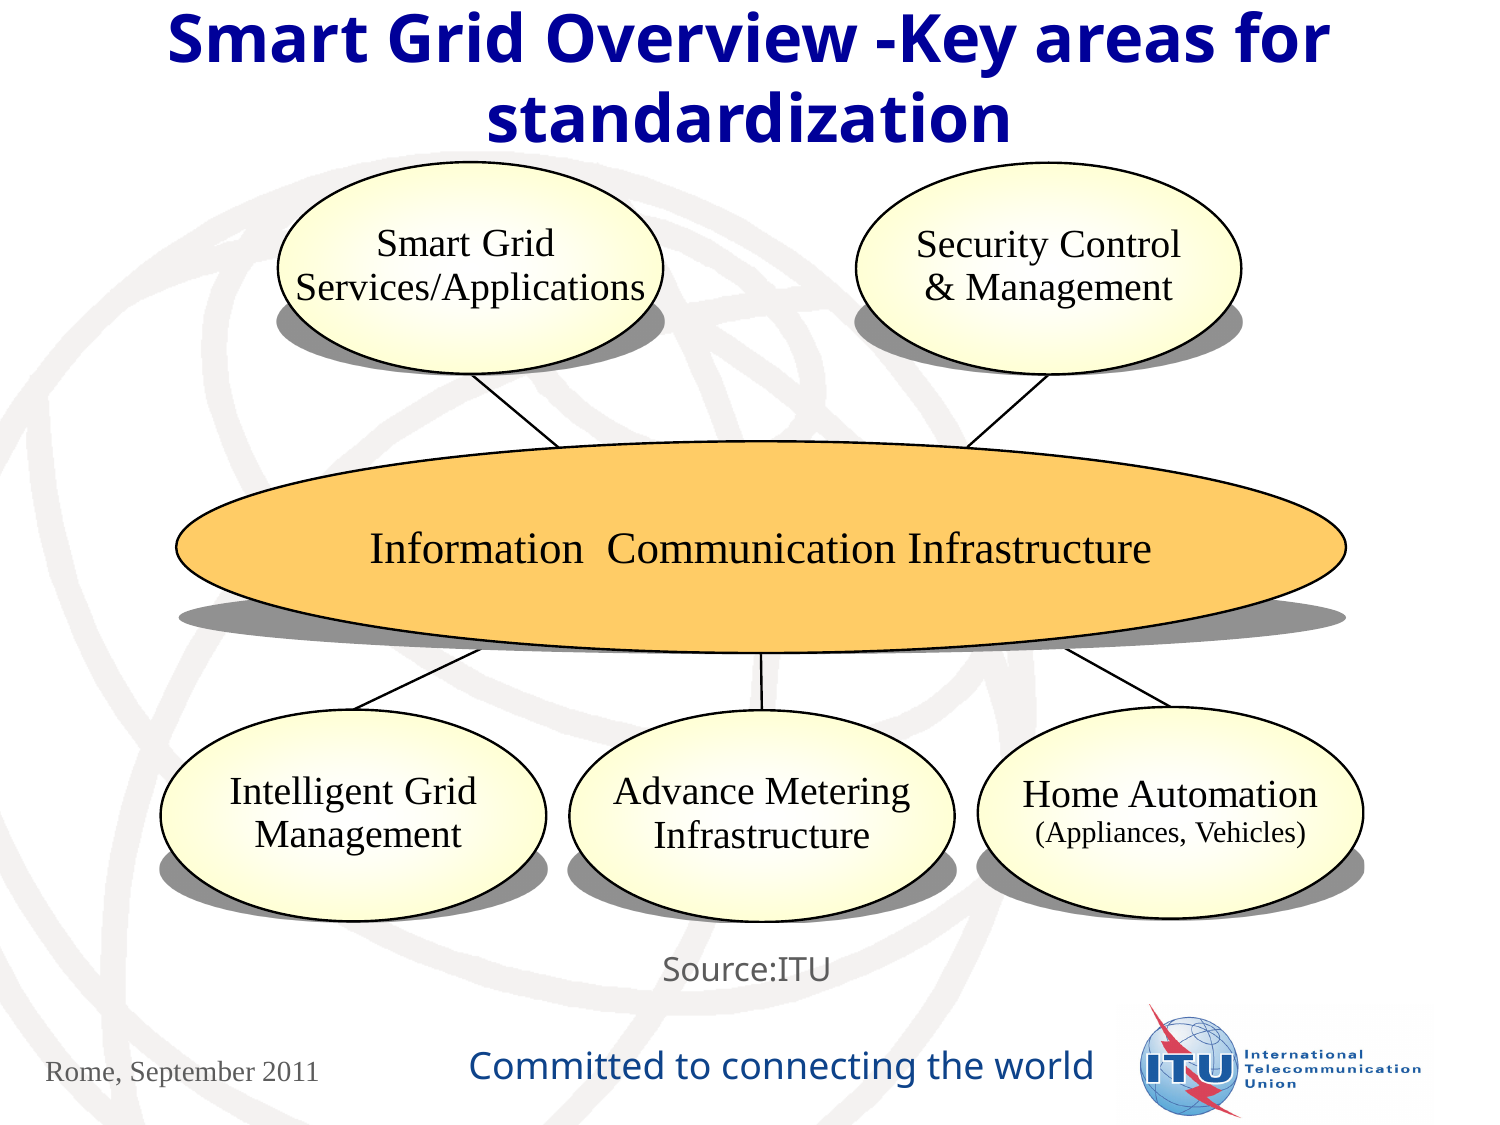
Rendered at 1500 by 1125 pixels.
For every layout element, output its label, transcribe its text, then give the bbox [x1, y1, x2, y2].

picture [0, 132, 1365, 1125]
text_box Source:ITU [64, 940, 1430, 995]
title Smart Grid Overview -Key areas for standardization [37, 0, 1463, 165]
